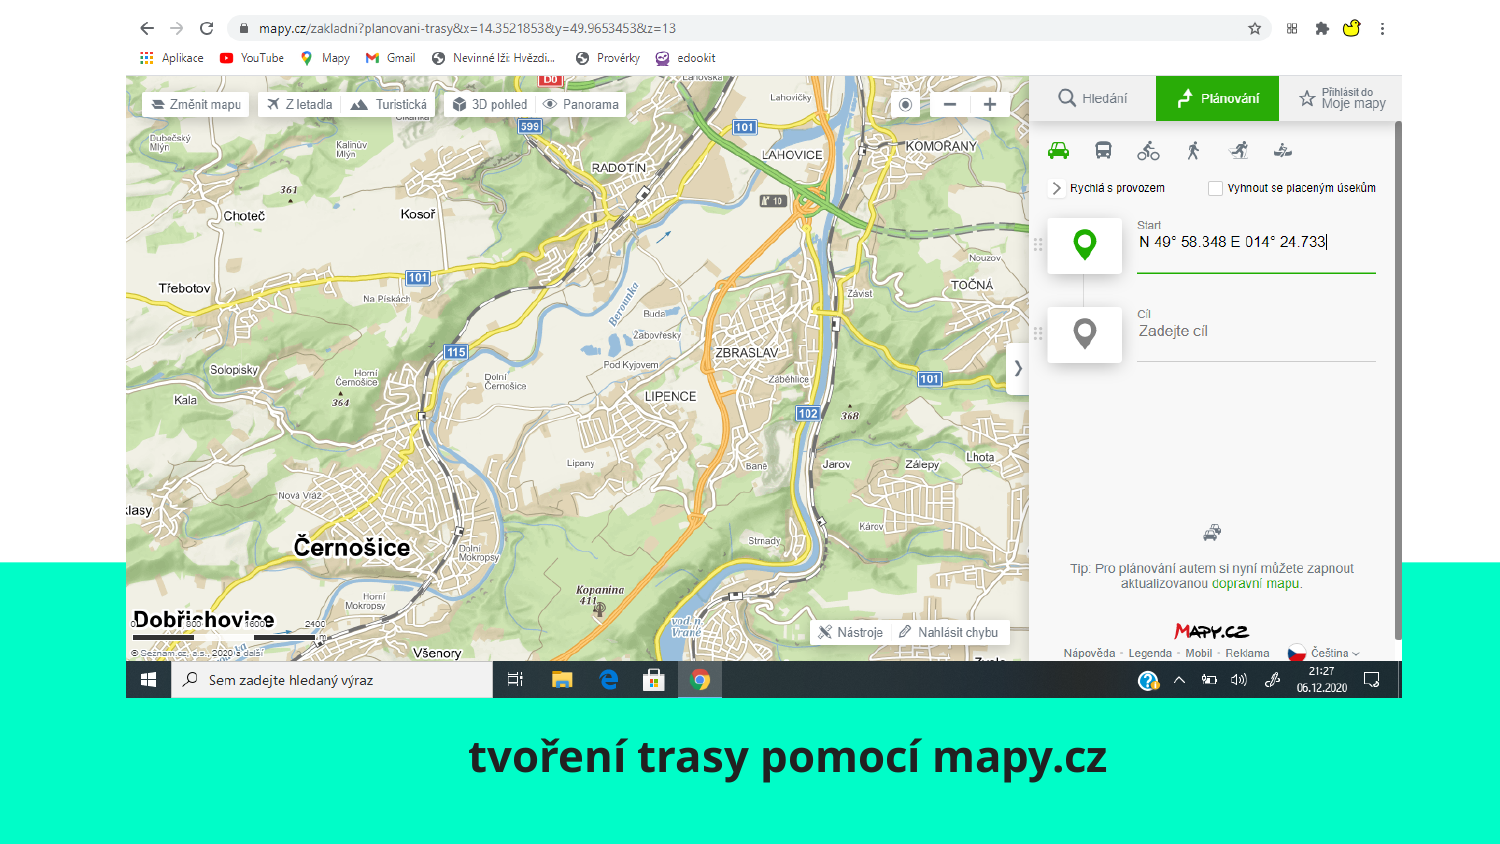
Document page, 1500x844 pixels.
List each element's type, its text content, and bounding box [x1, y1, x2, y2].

picture [125, 14, 1403, 698]
subtitle tvoření trasy pomocí mapy.cz [89, 697, 1488, 814]
